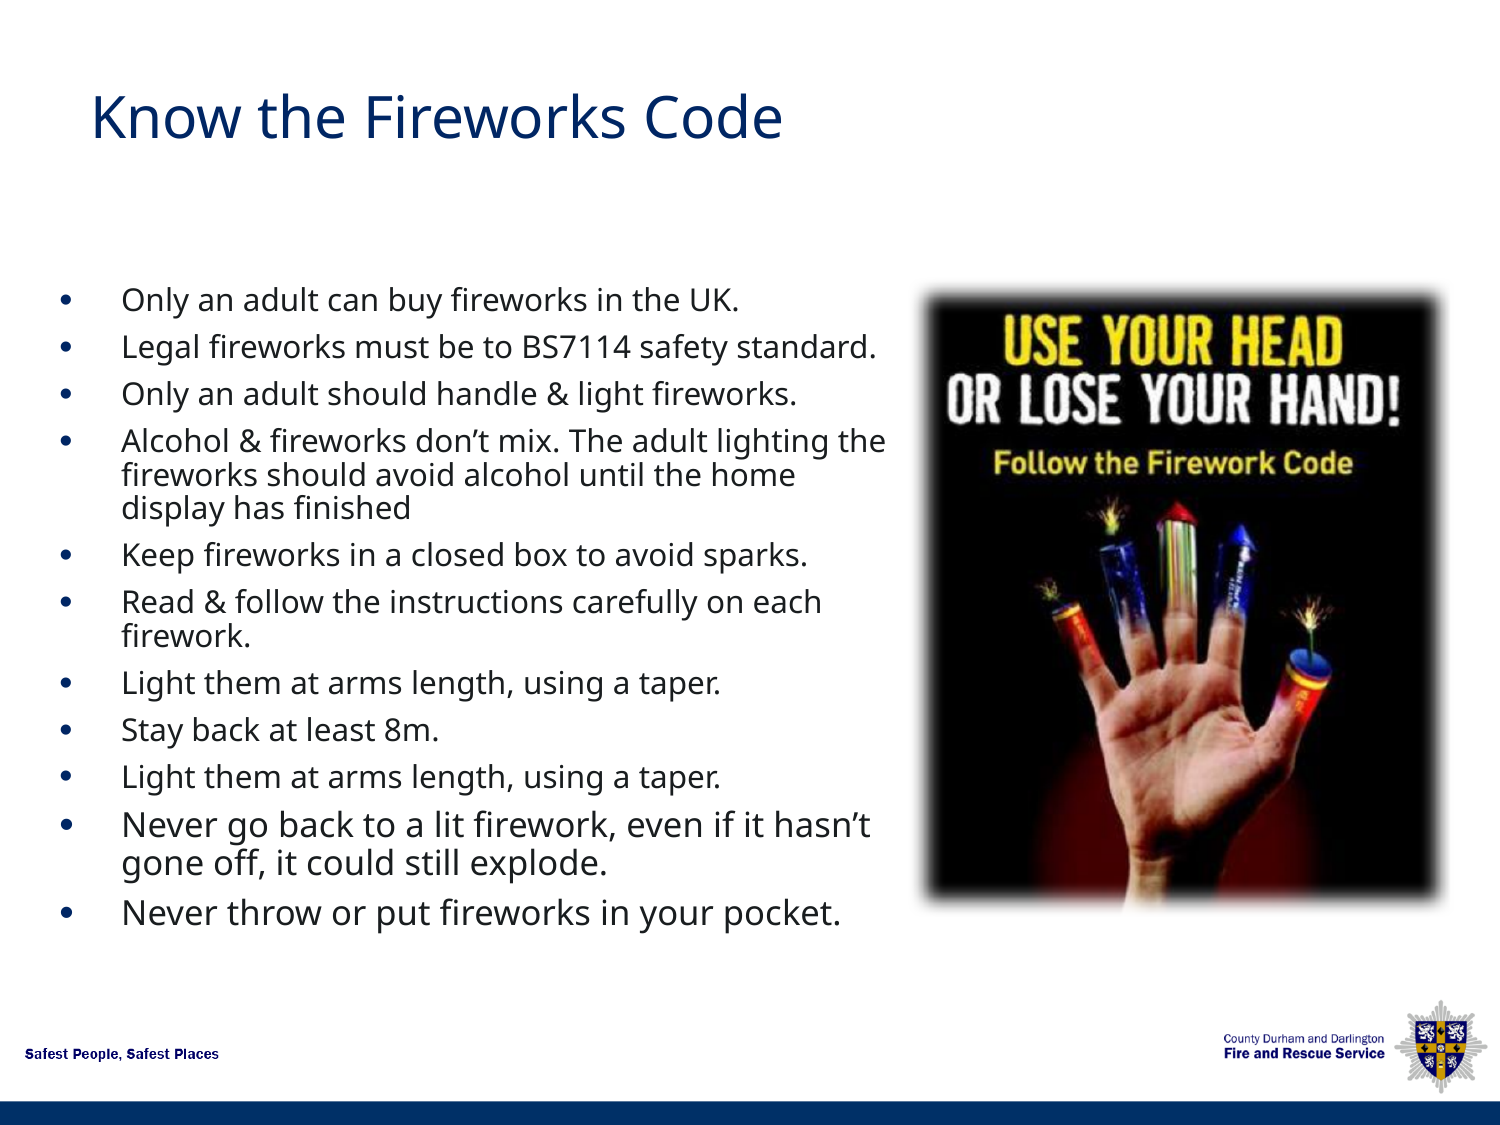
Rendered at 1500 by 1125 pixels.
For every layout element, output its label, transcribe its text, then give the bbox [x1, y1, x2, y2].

picture [25, 1046, 219, 1064]
picture [1224, 999, 1488, 1094]
picture [908, 276, 1456, 918]
title Know the Fireworks Code [75, 33, 959, 159]
list Only an adult can buy fireworks in the UK. Legal fireworks must be to BS7114 safety standard. Only an adult should handle & light fireworks. Alcohol & fireworks don’t mix. The adult lighting the fireworks should avoid alcohol until the home display has finished Keep fireworks in a closed box to avoid sparks. Read & follow the instructions carefully on each firework. Light them at arms length, using a taper. Stay back at least 8m. Light them at arms length, using a taper. Never go back to a lit firework, even if it hasn’t gone off, it could still explode. Never throw or put fireworks in your pocket. [44, 277, 909, 946]
